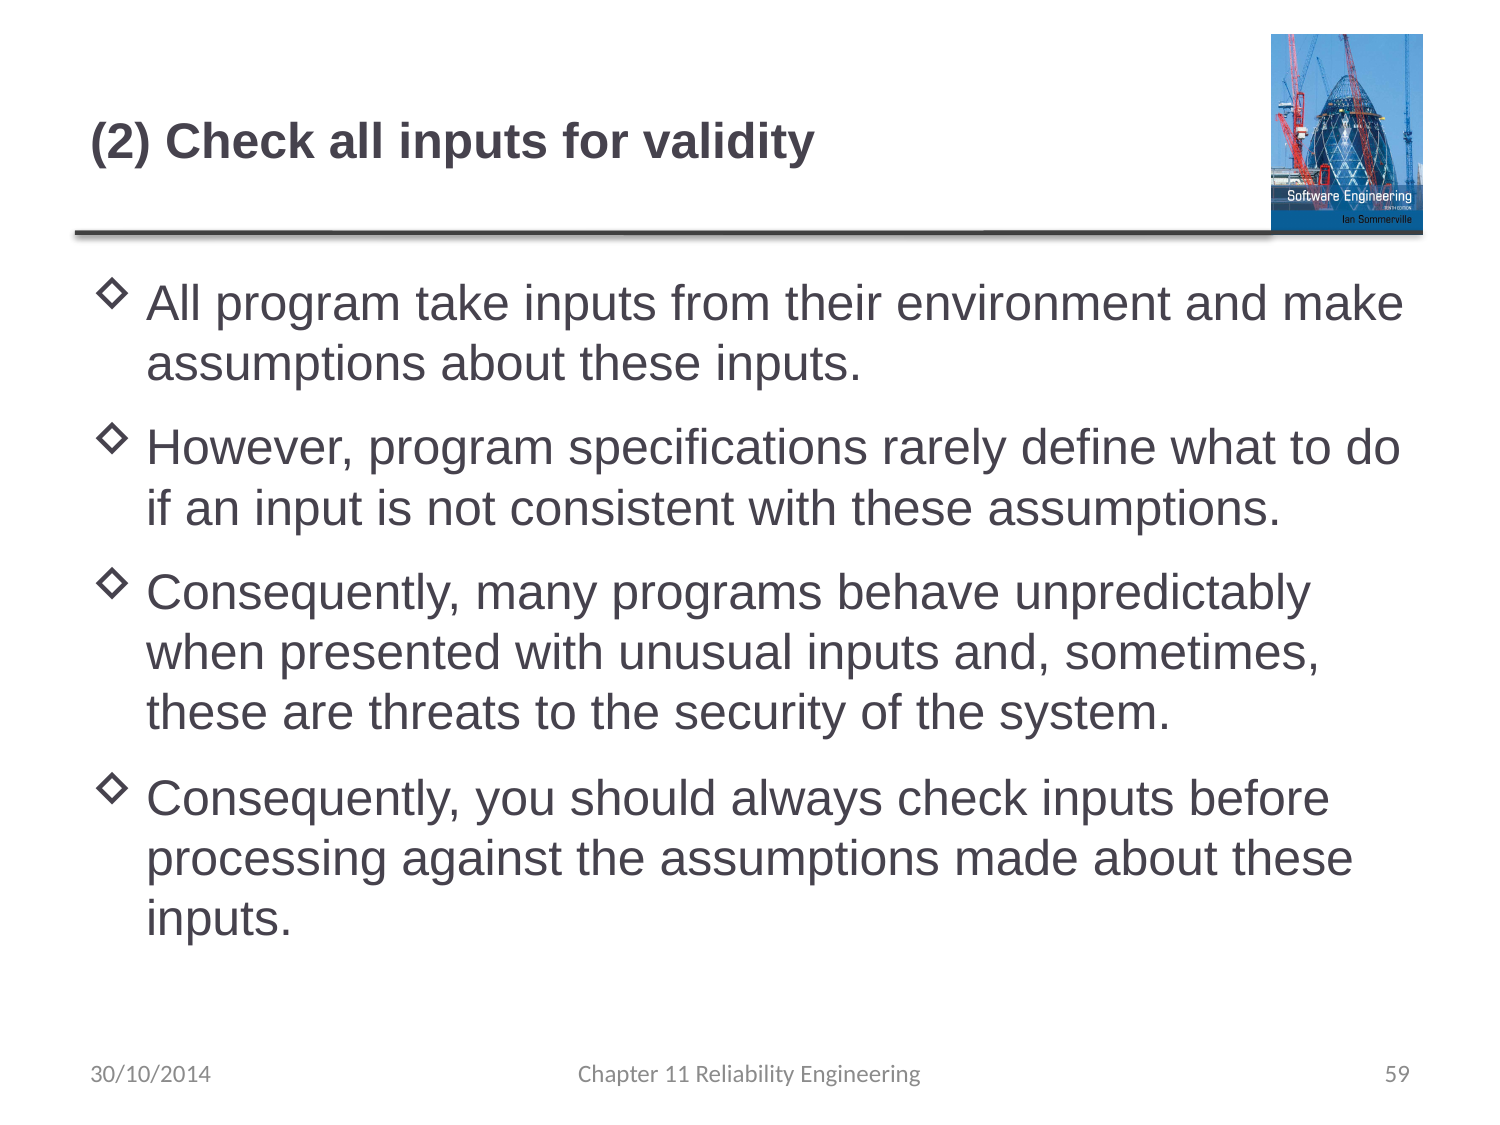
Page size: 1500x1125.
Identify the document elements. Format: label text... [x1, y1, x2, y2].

footer Chapter 11 Reliability Engineering [512, 1042, 988, 1103]
picture [1271, 34, 1423, 230]
slide_number 59 [1074, 1042, 1425, 1103]
title (2) Check all inputs for validity [74, 44, 1272, 233]
list All program take inputs from their environment and make assumptions about these inputs. However, program specifications rarely define what to do if an input is not consistent with these assumptions. Consequently, many programs behave unpredictably when presented with unusual inputs and, sometimes, these are threats to the security of the system. Consequently, you should always check inputs before processing against the assumptions made about these inputs. [75, 262, 1425, 1005]
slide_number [75, 1042, 425, 1103]
